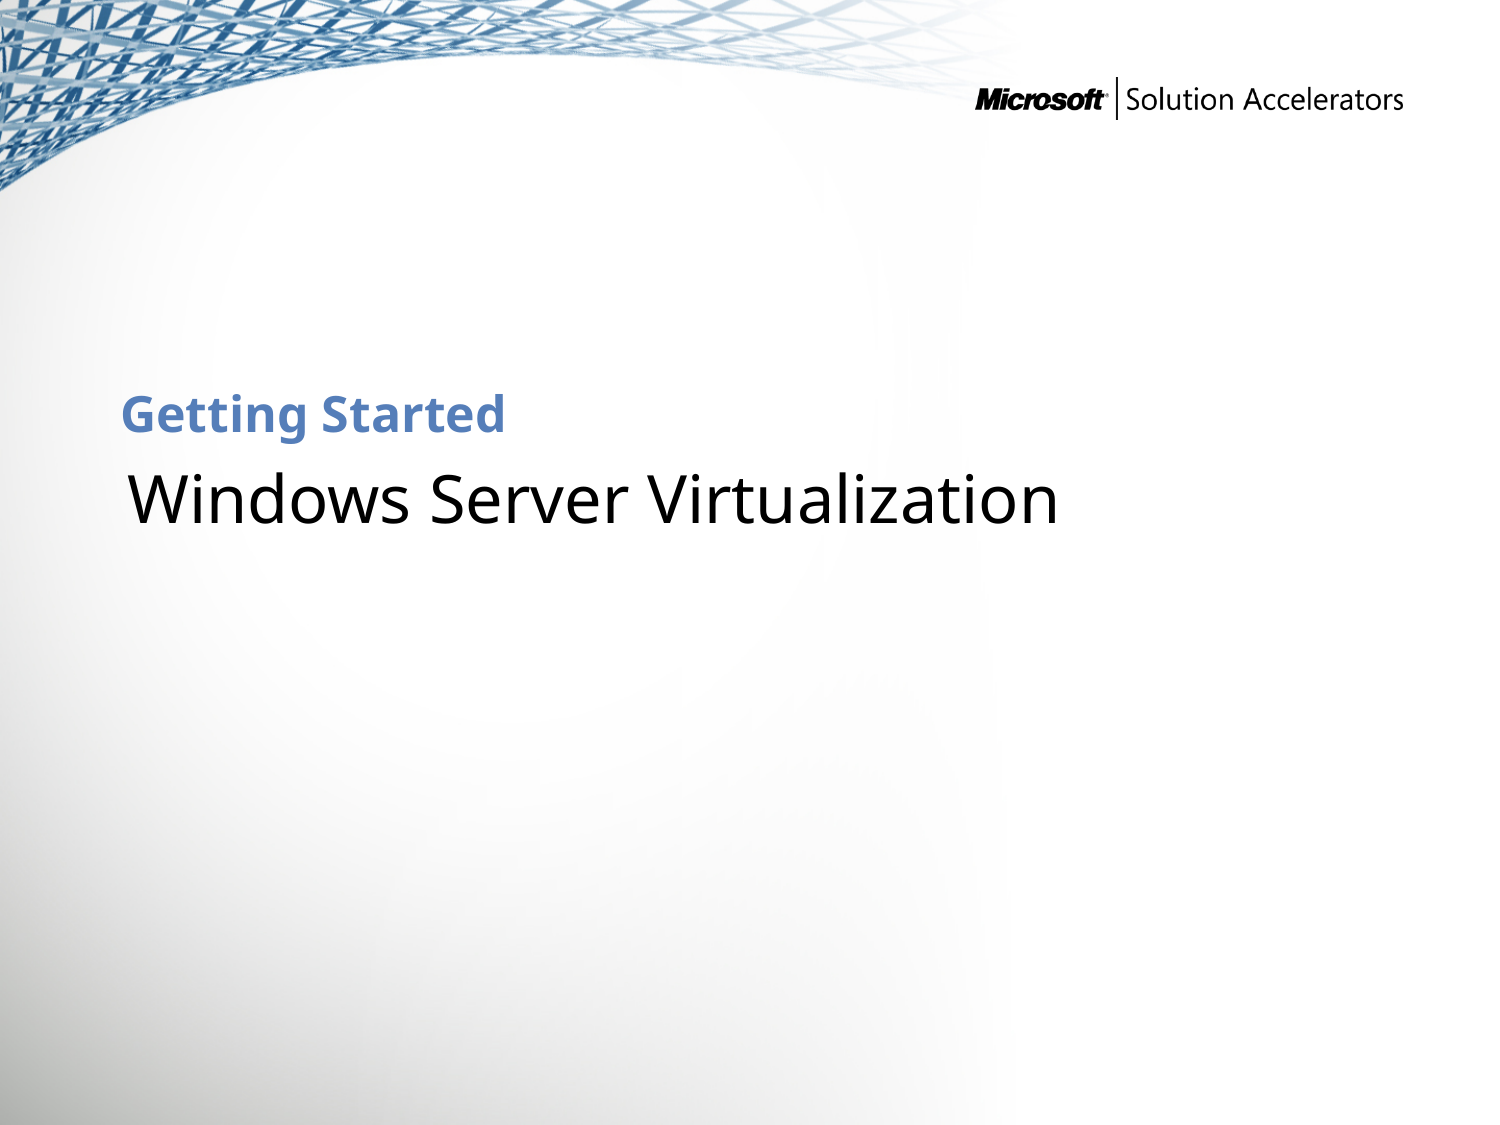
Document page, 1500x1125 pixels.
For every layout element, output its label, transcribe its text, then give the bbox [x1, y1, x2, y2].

picture [0, 0, 1500, 1125]
text_box Windows Server Virtualization [112, 449, 1288, 545]
title Getting Started [112, 375, 1463, 451]
